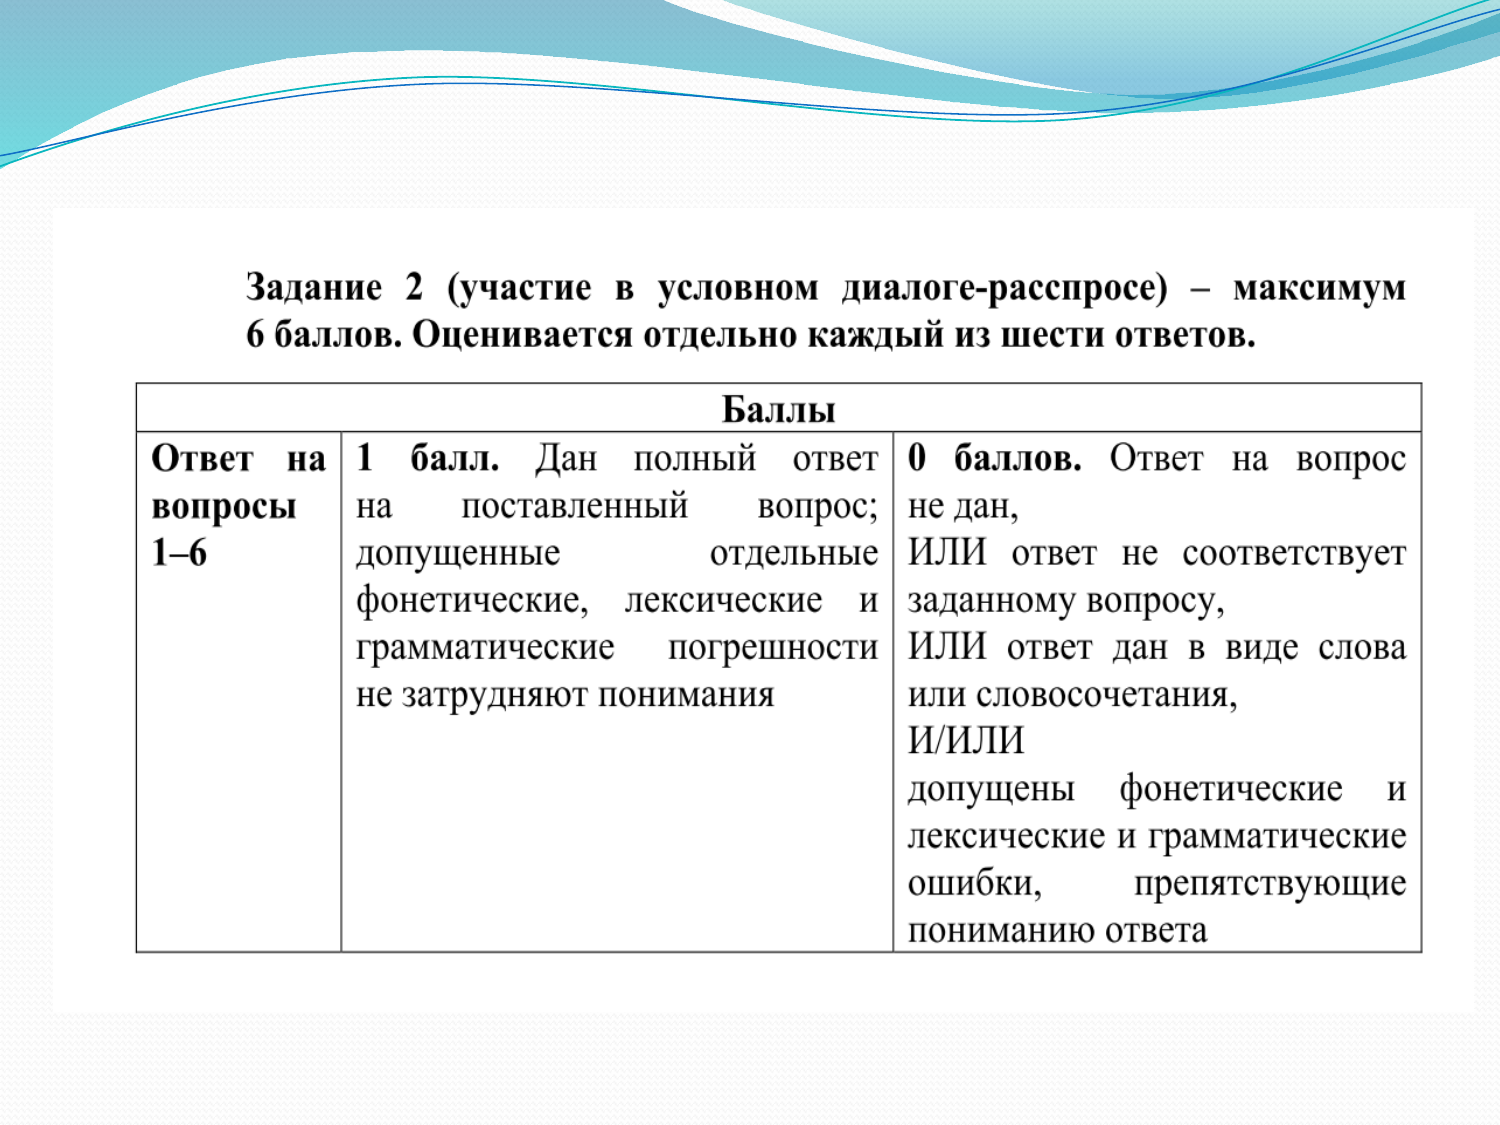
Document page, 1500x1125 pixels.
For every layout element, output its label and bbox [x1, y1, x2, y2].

list [52, 207, 1474, 1012]
